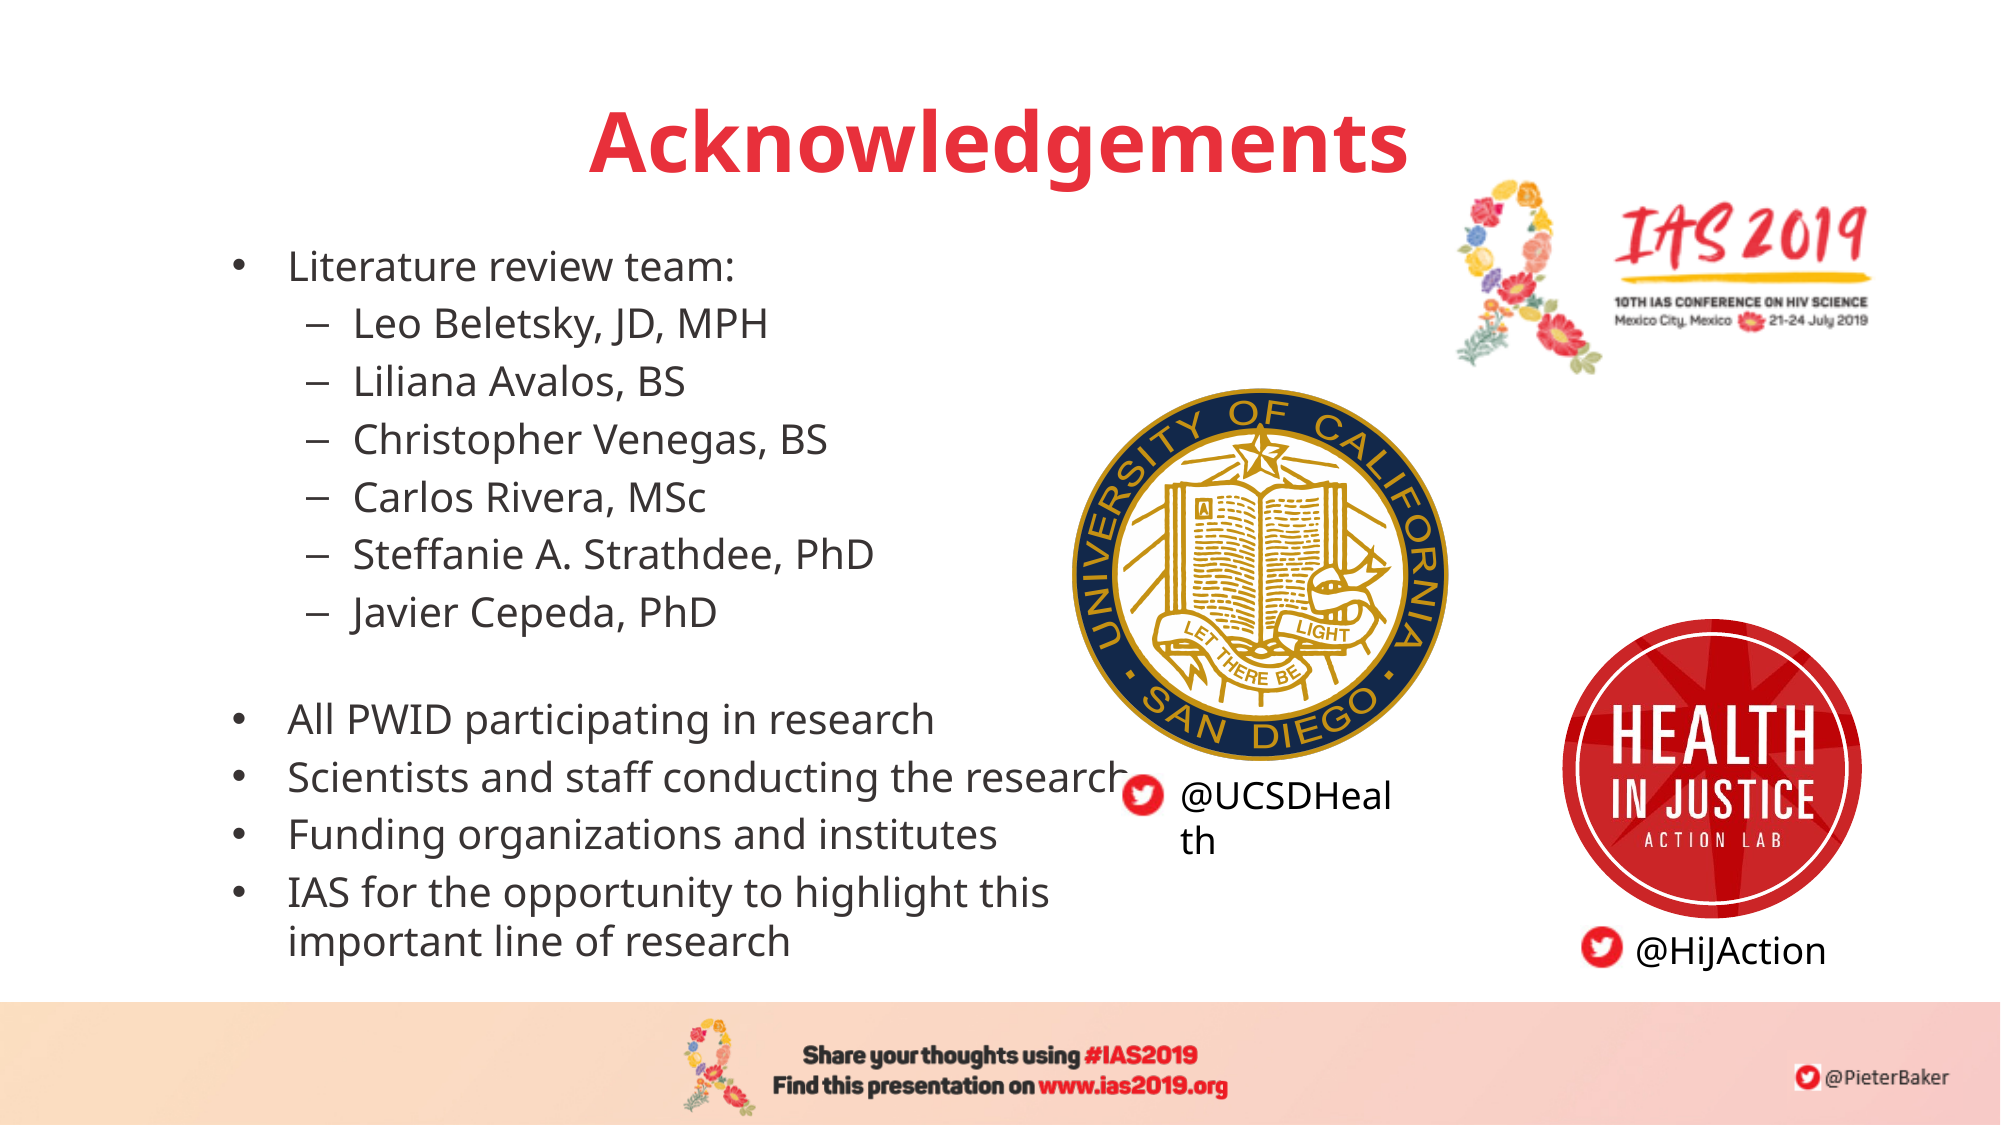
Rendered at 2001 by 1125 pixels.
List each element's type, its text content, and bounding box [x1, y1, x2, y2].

picture [1562, 618, 1863, 919]
picture [1580, 925, 1625, 970]
list Literature review team: Leo Beletsky, JD, MPH Liliana Avalos, BS Christopher Venegas, BS Carlos Rivera, MSc Steffanie A. Strathdee, PhD Javier Cepeda, PhD All PWID participating in research Scientists and staff conducting the research Funding organizations and institutes IAS for the opportunity to highlight this important line of research [216, 232, 1260, 975]
picture [1121, 773, 1166, 818]
text_box @HiJAction [1620, 919, 1876, 980]
picture [1067, 173, 1908, 765]
picture [0, 1002, 2001, 1125]
text_box @UCSDHealth [1165, 774, 1421, 870]
title Acknowledgements [92, 45, 1908, 233]
